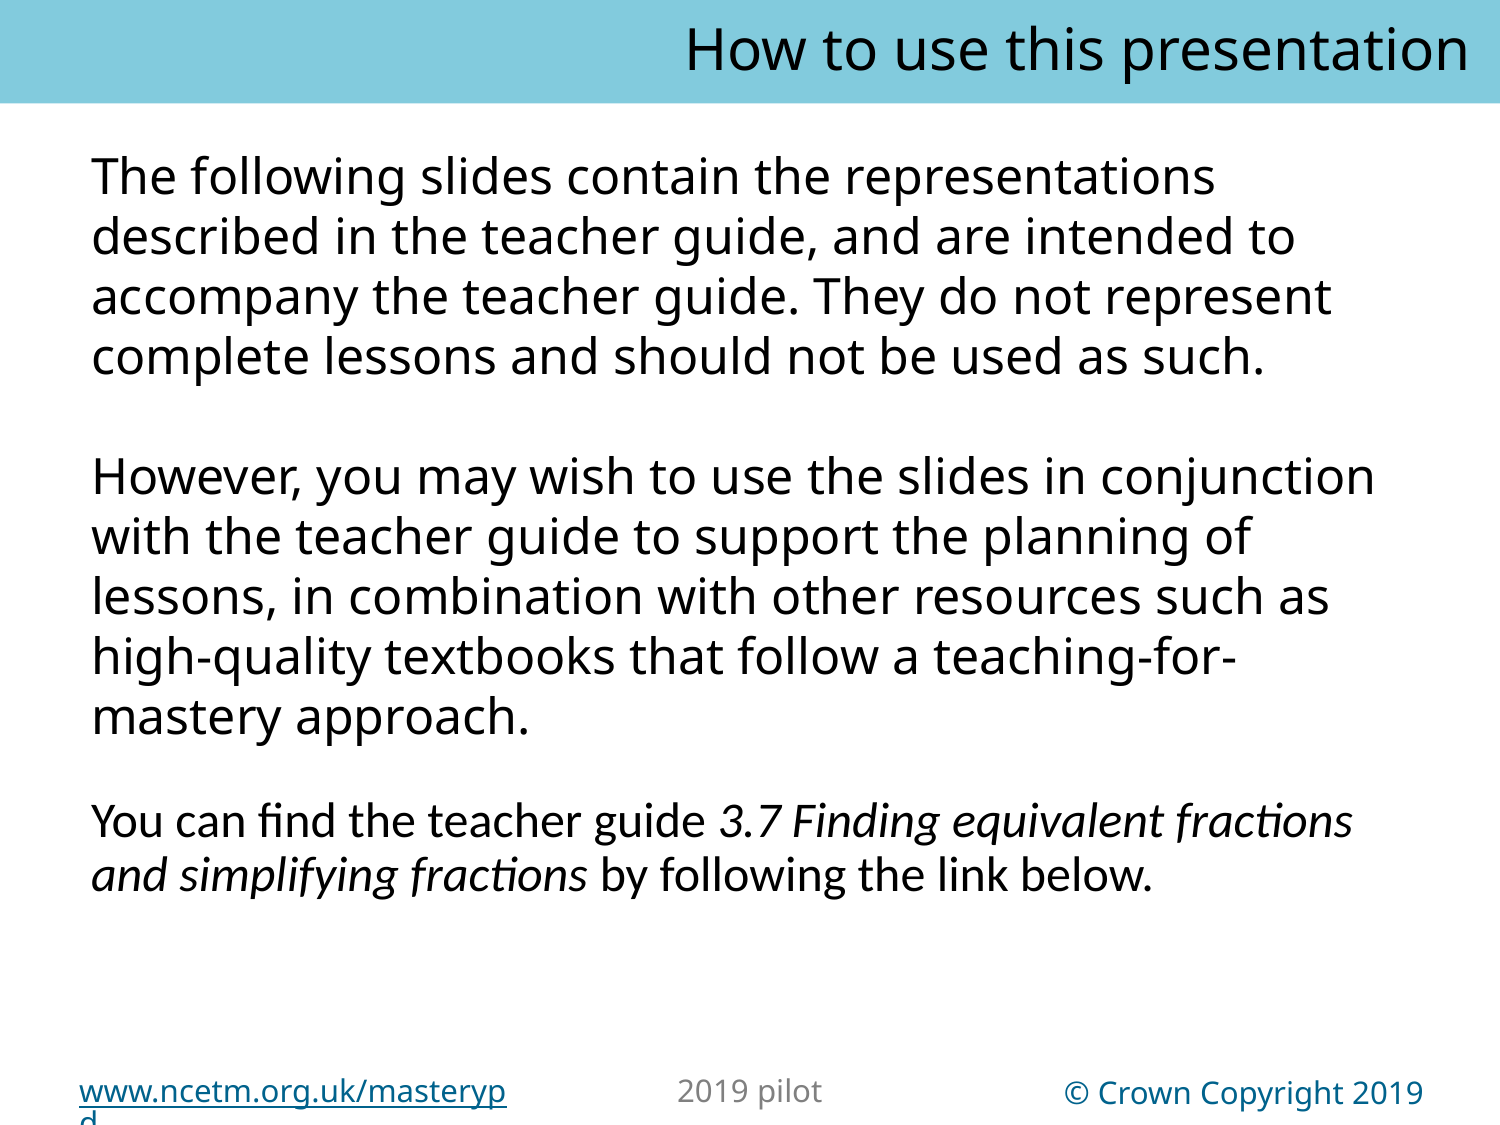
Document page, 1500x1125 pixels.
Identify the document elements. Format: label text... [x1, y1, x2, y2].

list You can find the teacher guide 3.7 Finding equivalent fractions and simplifying fractions by following the link below. [76, 786, 1424, 972]
list How to use this presentation [0, 0, 1500, 104]
